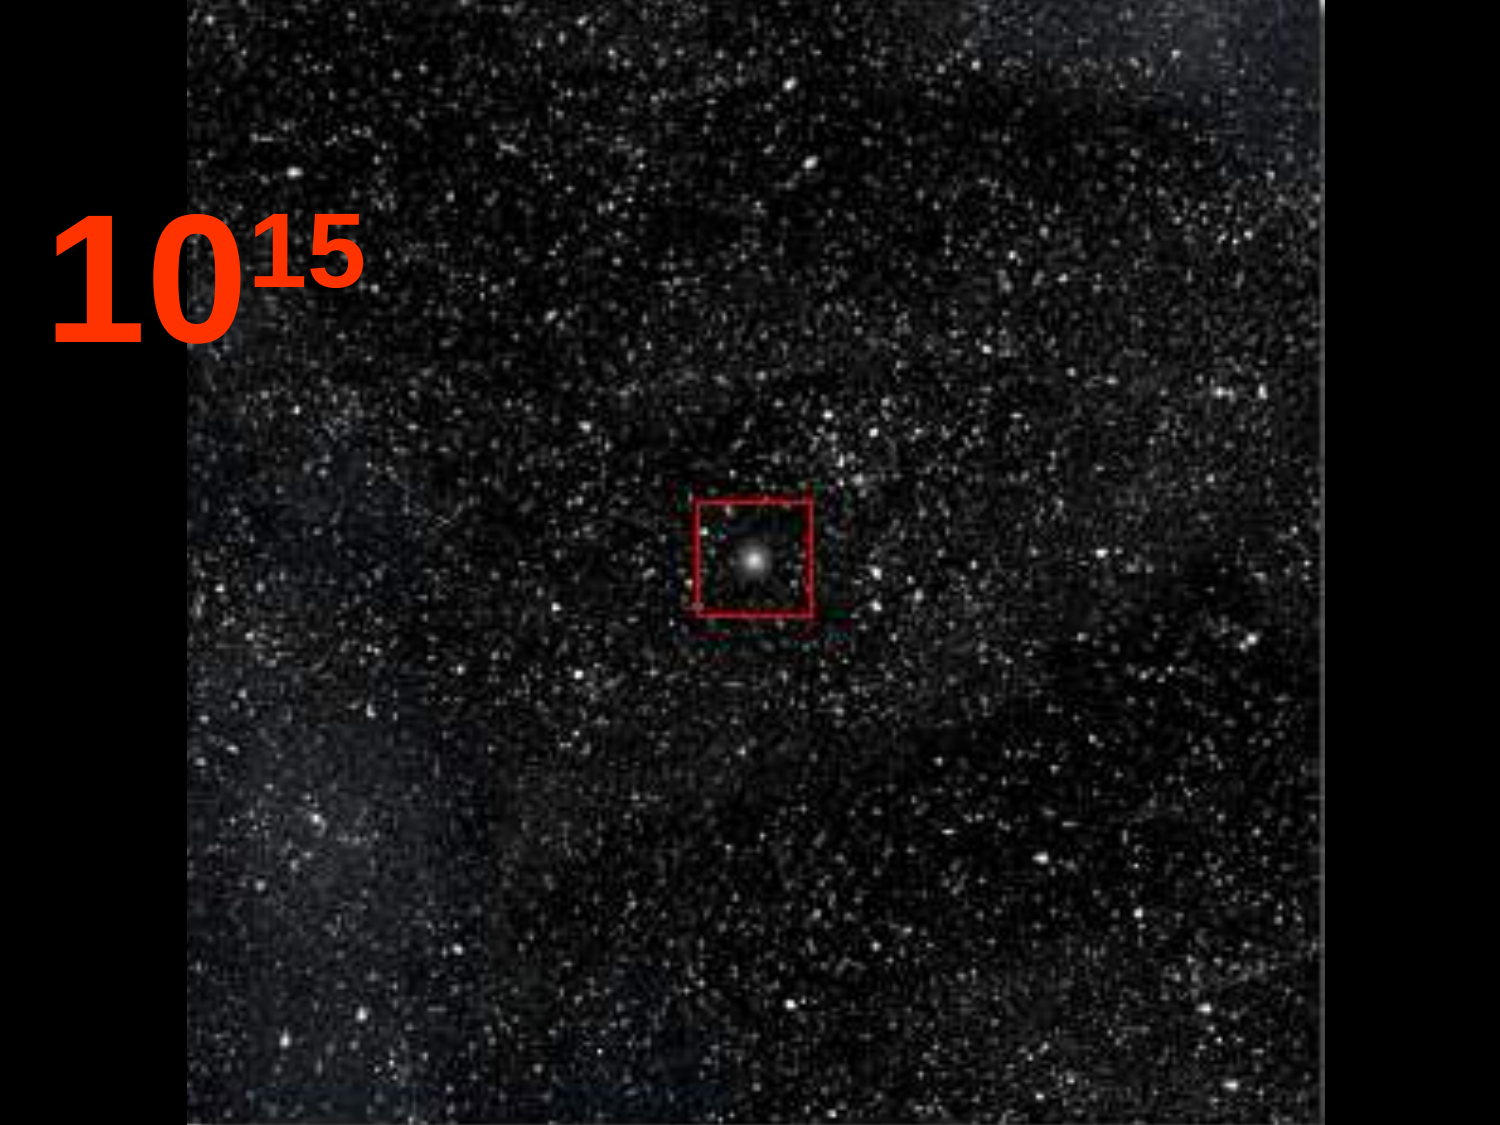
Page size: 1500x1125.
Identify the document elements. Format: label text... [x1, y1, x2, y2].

picture [187, 0, 1326, 1125]
text_box 1015 [29, 152, 182, 387]
